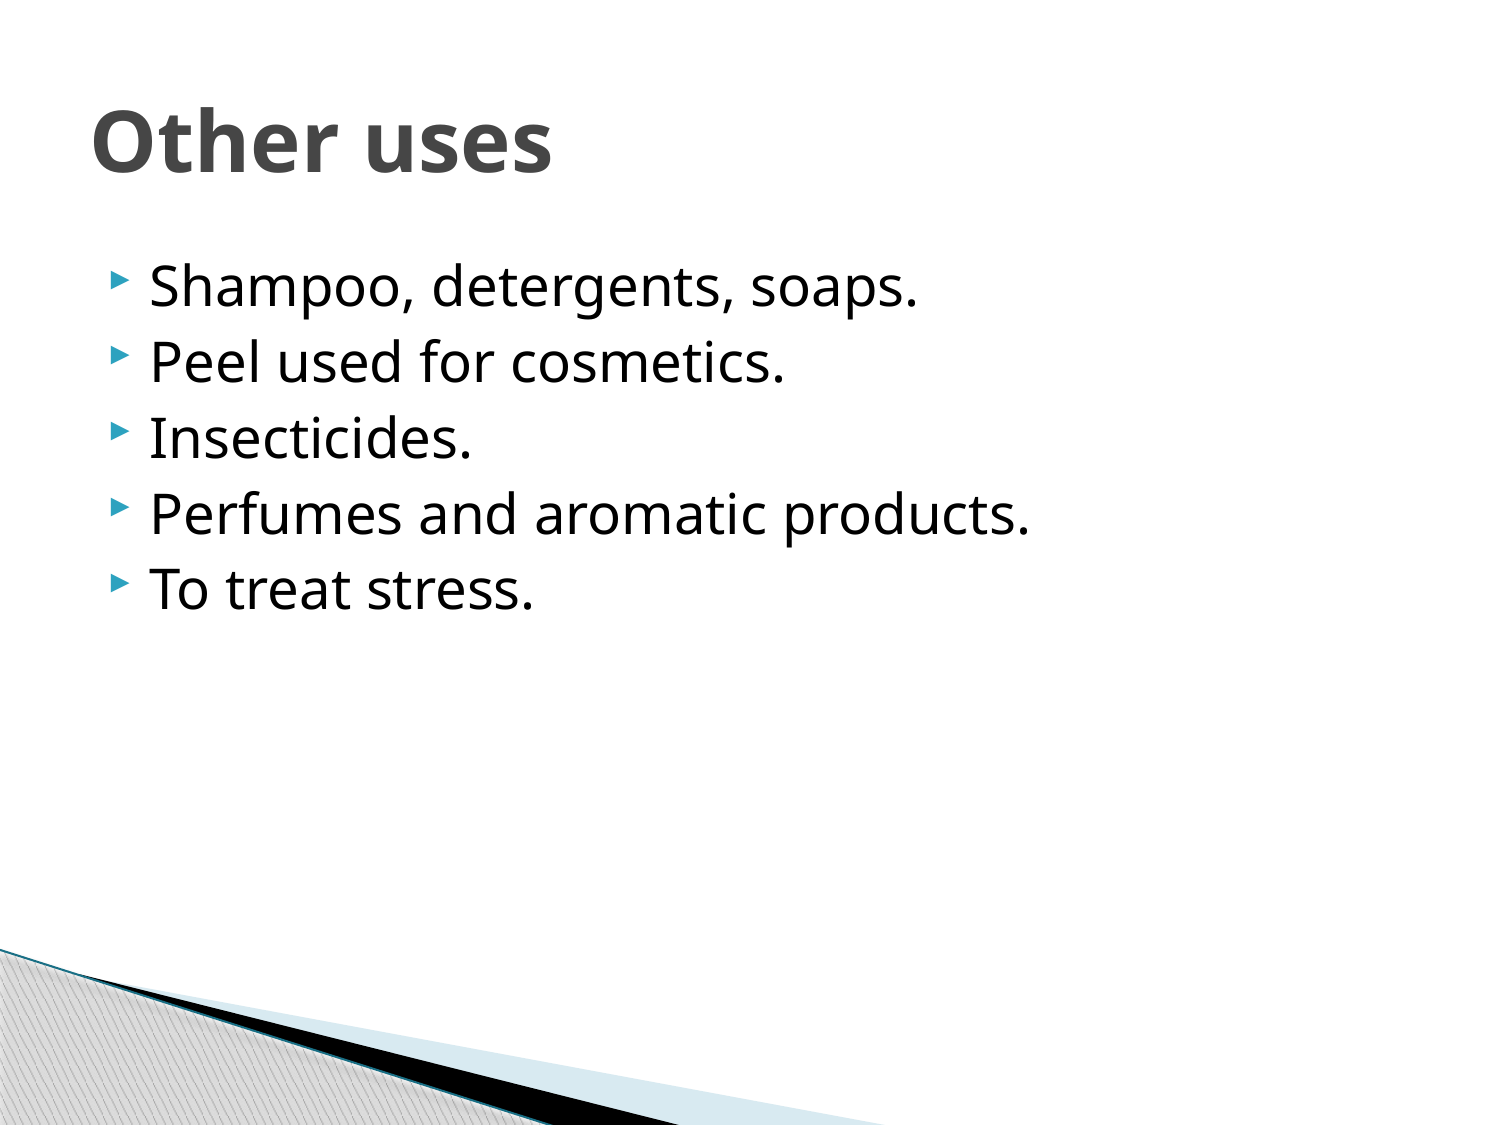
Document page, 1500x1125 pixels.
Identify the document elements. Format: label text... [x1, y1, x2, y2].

title Other uses [75, 45, 1425, 233]
list Shampoo, detergents, soaps. Peel used for cosmetics. Insecticides. Perfumes and aromatic products. To treat stress. [75, 243, 1425, 986]
